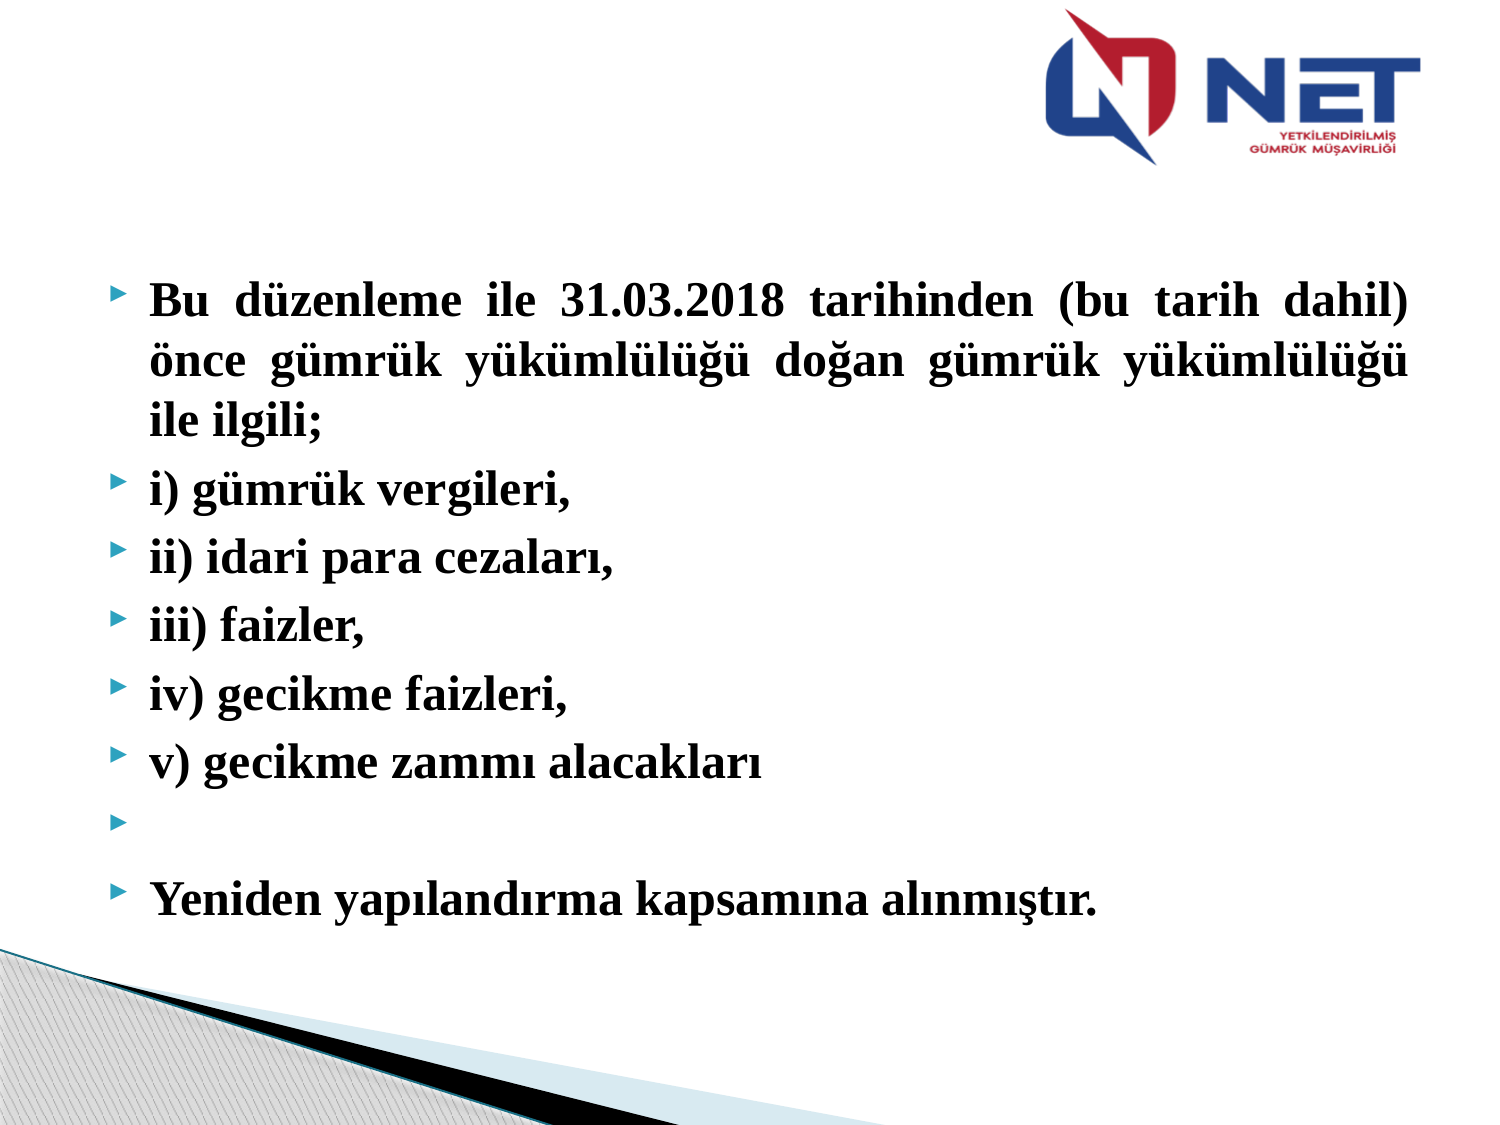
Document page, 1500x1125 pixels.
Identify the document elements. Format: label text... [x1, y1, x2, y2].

list Bu düzenleme ile 31.03.2018 tarihinden (bu tarih dahil) önce gümrük yükümlülüğü doğan gümrük yükümlülüğü ile ilgili; i) gümrük vergileri, ii) idari para cezaları, iii) faizler, iv) gecikme faizleri, v) gecikme zammı alacakları Yeniden yapılandırma kapsamına alınmıştır. [75, 54, 1425, 986]
picture [1009, 0, 1444, 178]
